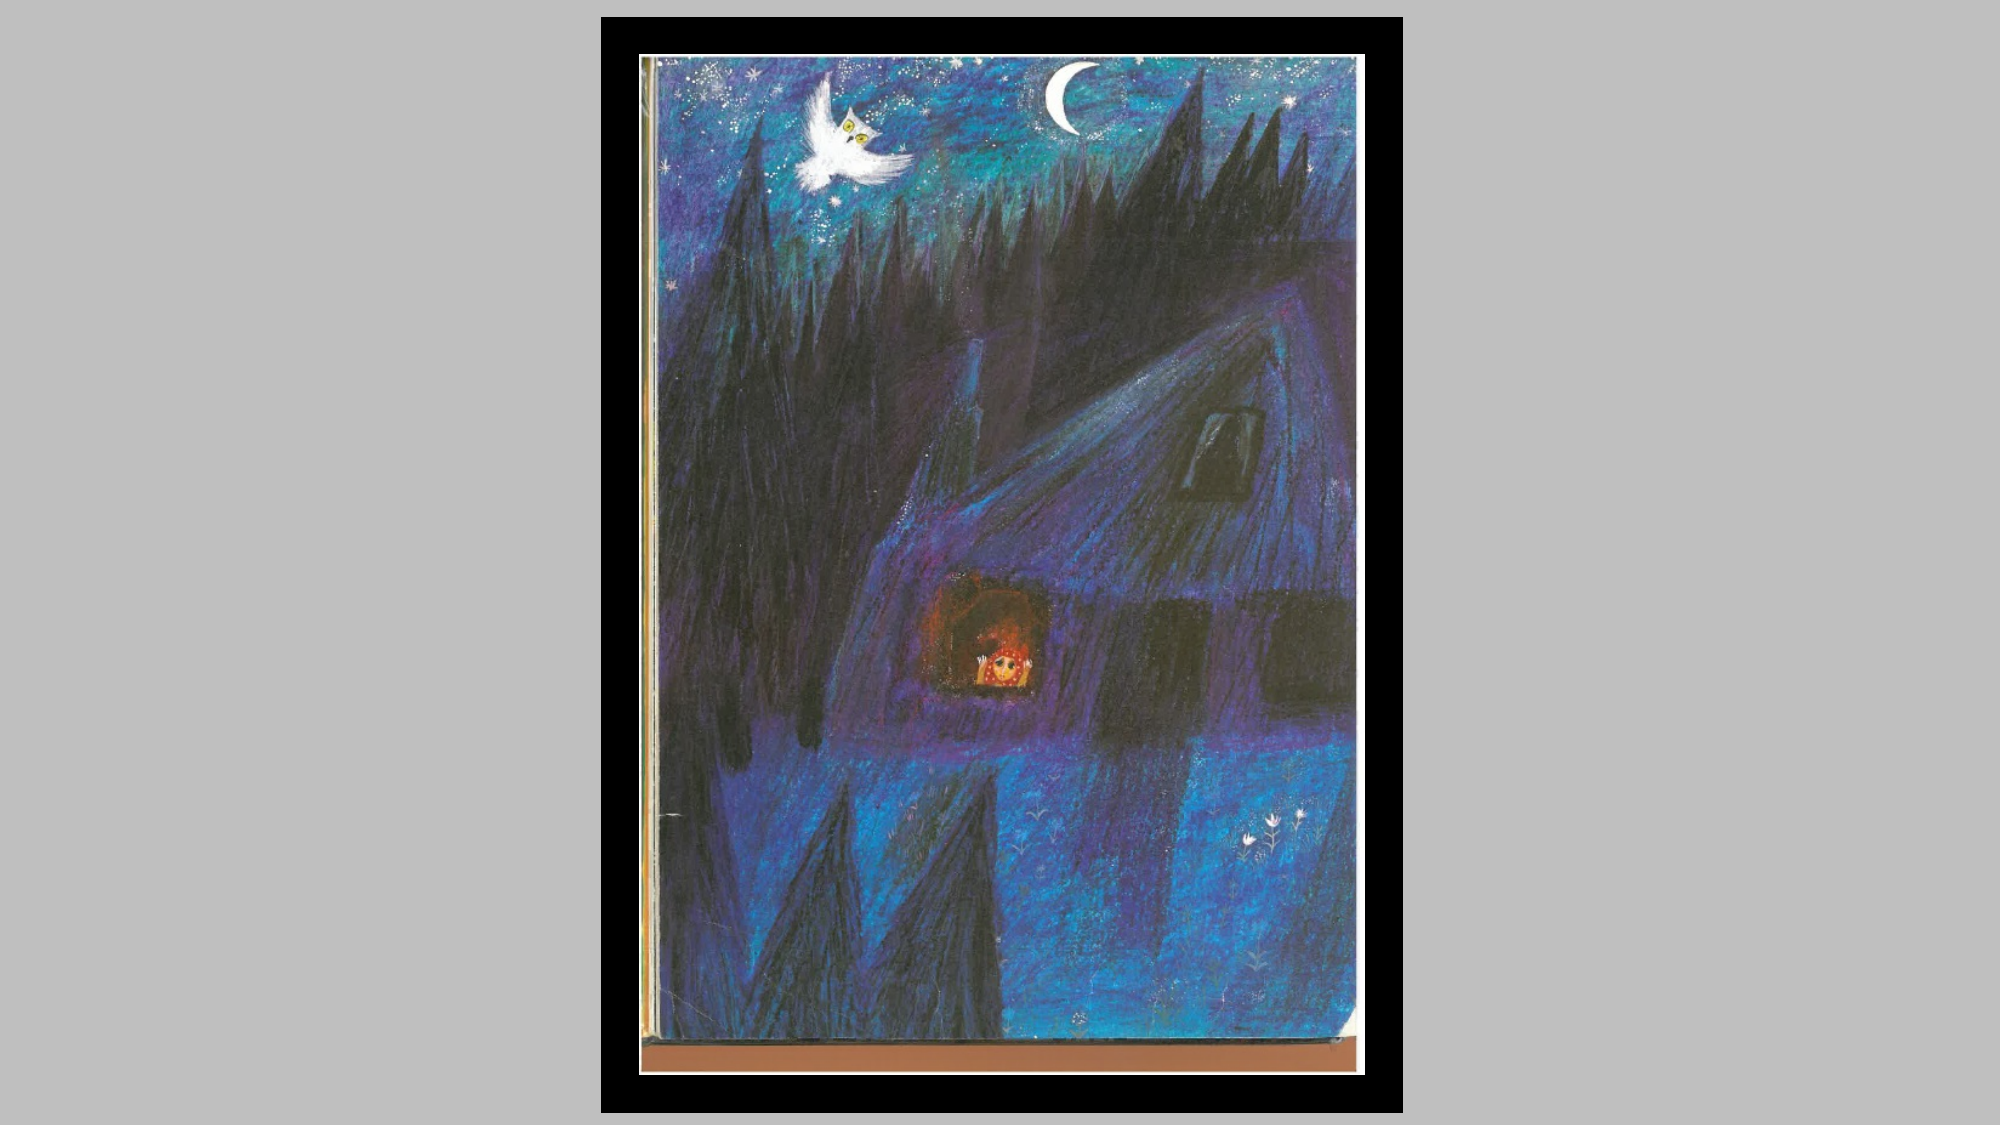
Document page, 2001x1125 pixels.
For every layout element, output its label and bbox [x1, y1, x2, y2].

picture [638, 54, 1366, 1076]
